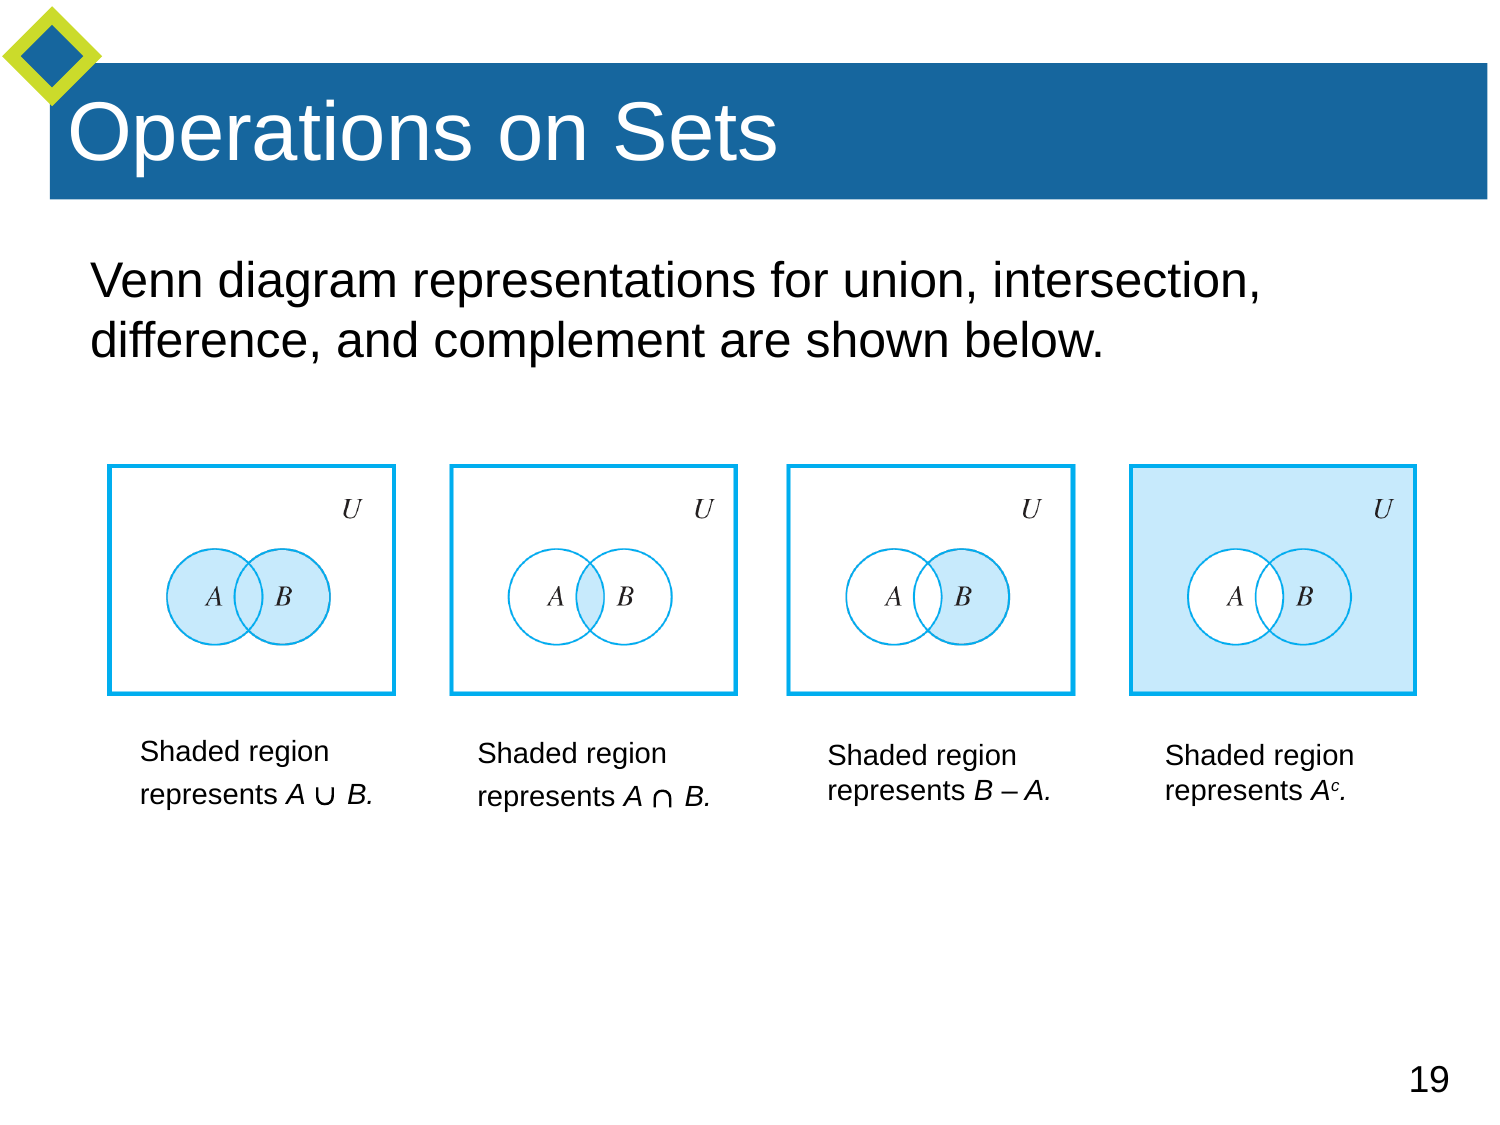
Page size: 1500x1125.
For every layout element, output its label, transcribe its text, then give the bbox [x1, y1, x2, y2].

picture [99, 457, 1421, 701]
text_box Shaded region represents A  B. [462, 727, 738, 822]
text_box Shaded region represents A  B. [125, 724, 400, 820]
title Operations on Sets [52, 33, 1403, 221]
text_box Shaded region represents Ac. [1149, 729, 1413, 814]
list Venn diagram representations for union, intersection, difference, and complement are shown below. [75, 239, 1425, 1103]
text_box Shaded region represents B – A. [812, 729, 1075, 814]
